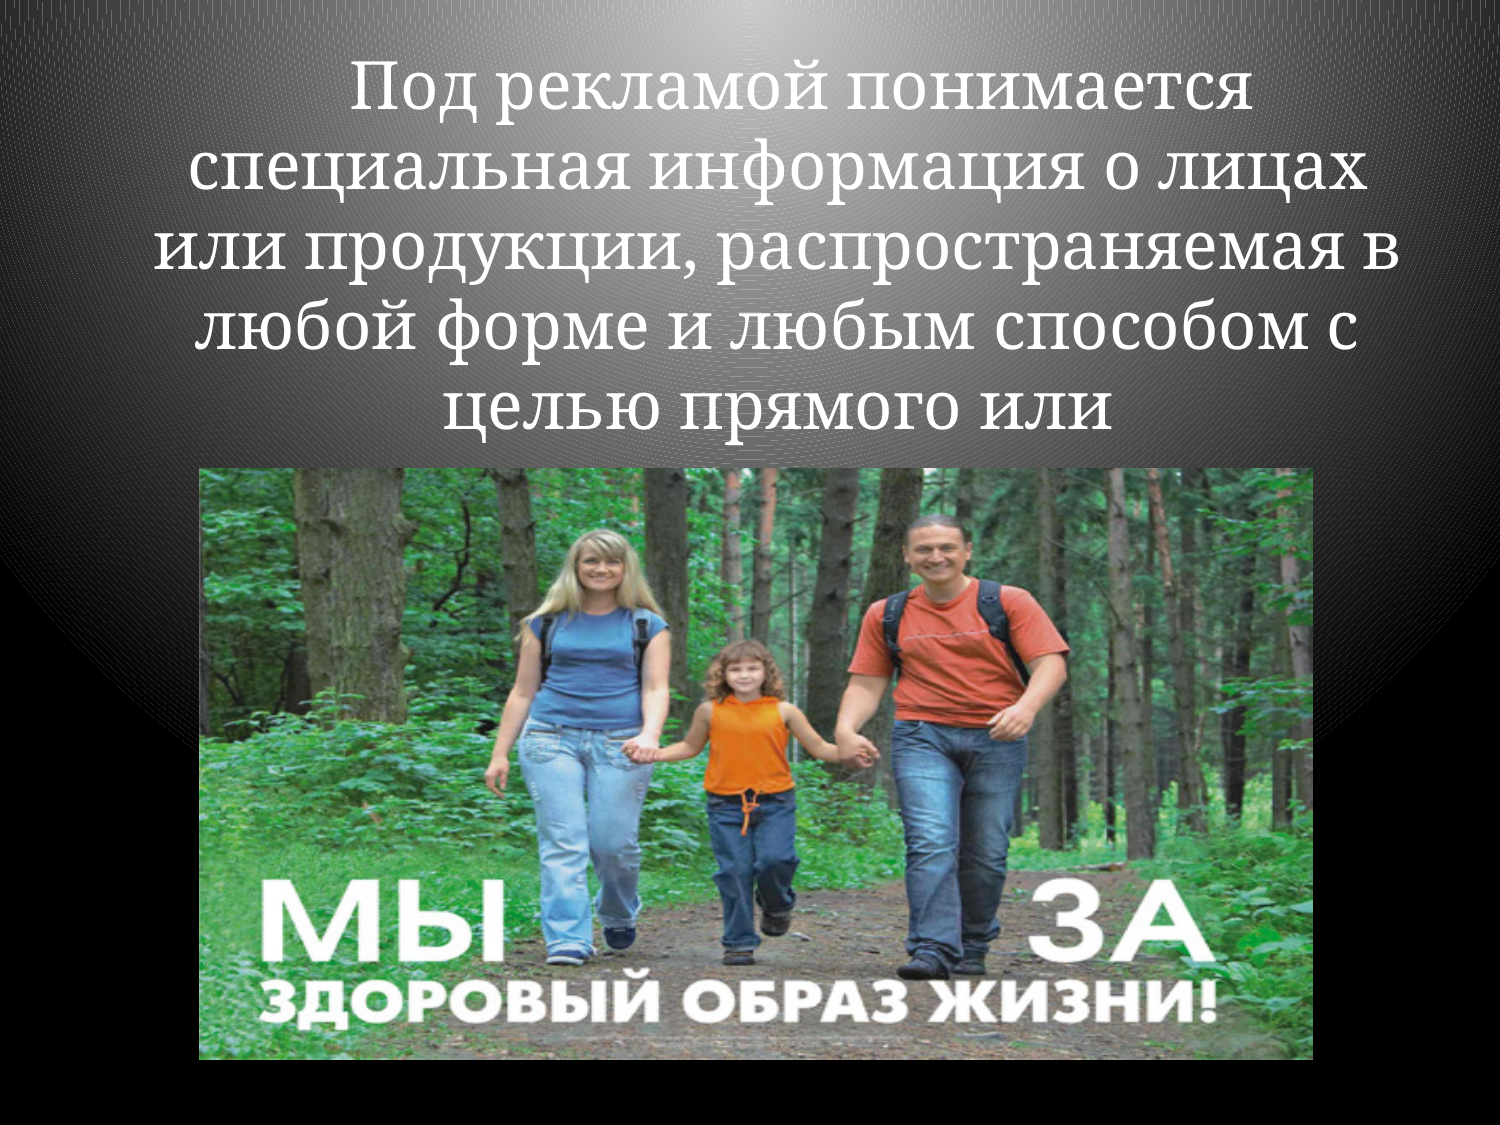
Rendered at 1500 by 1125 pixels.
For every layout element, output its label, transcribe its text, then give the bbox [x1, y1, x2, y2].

picture [198, 468, 1313, 1060]
list Под рекламой понимается специальная информация о лицах или продукции, распространяемая в любой форме и любым способом с целью прямого или опосредованного получения прибыли. [75, 35, 1425, 1005]
